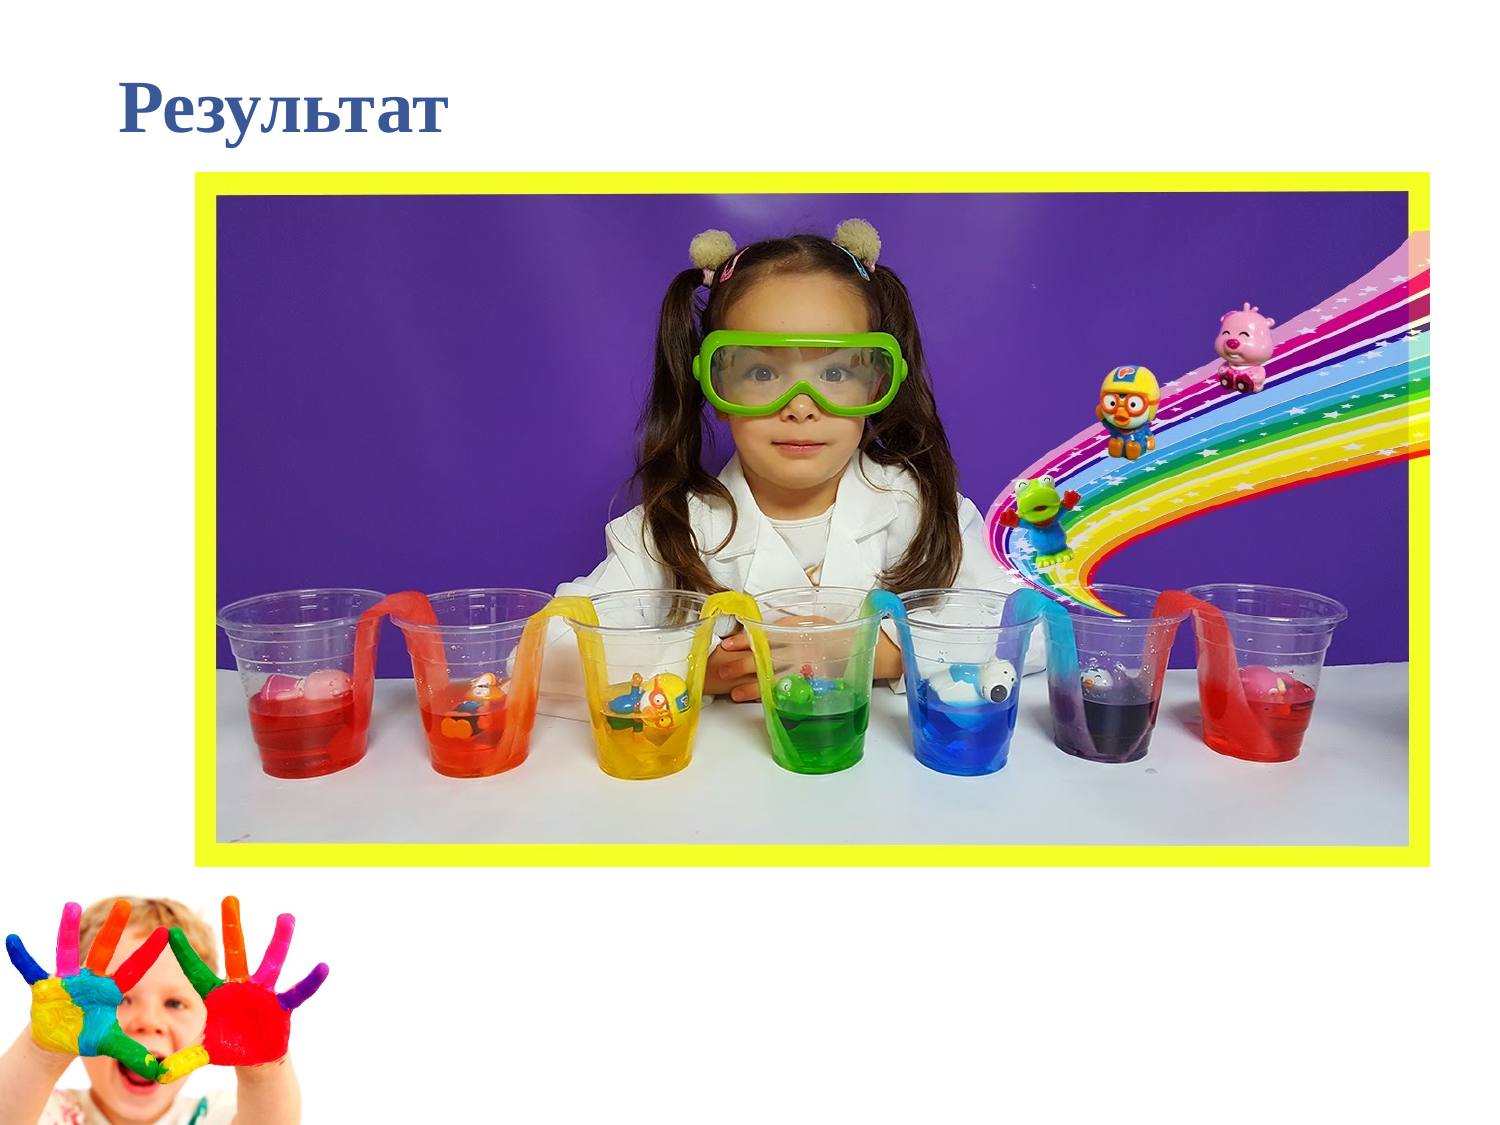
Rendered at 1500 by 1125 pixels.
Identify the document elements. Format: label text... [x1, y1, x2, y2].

picture [0, 894, 376, 1125]
title Результат [103, 26, 1397, 191]
picture [195, 172, 1430, 867]
